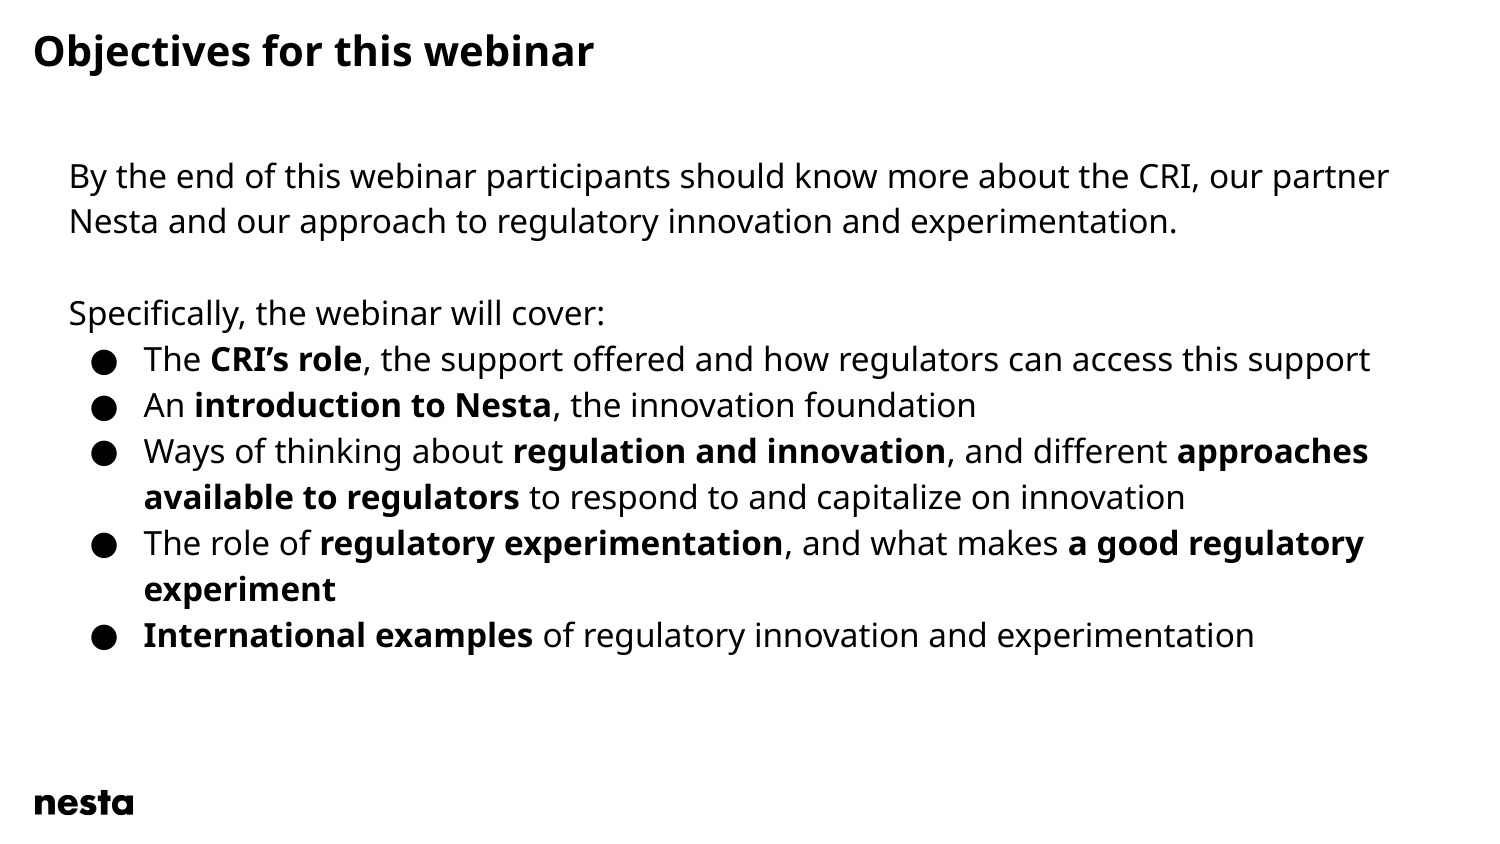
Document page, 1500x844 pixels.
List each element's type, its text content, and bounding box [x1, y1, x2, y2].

title Objectives for this webinar [17, 14, 1447, 86]
text_box By the end of this webinar participants should know more about the CRI, our partner Nesta and our approach to regulatory innovation and experimentation. Specifically, the webinar will cover: The CRI’s role, the support offered and how regulators can access this support An introduction to Nesta, the innovation foundation Ways of thinking about regulation and innovation, and different approaches available to regulators to respond to and capitalize on innovation The role of regulatory experimentation, and what makes a good regulatory experiment International examples of regulatory innovation and experimentation [53, 133, 1460, 754]
picture [35, 789, 134, 816]
